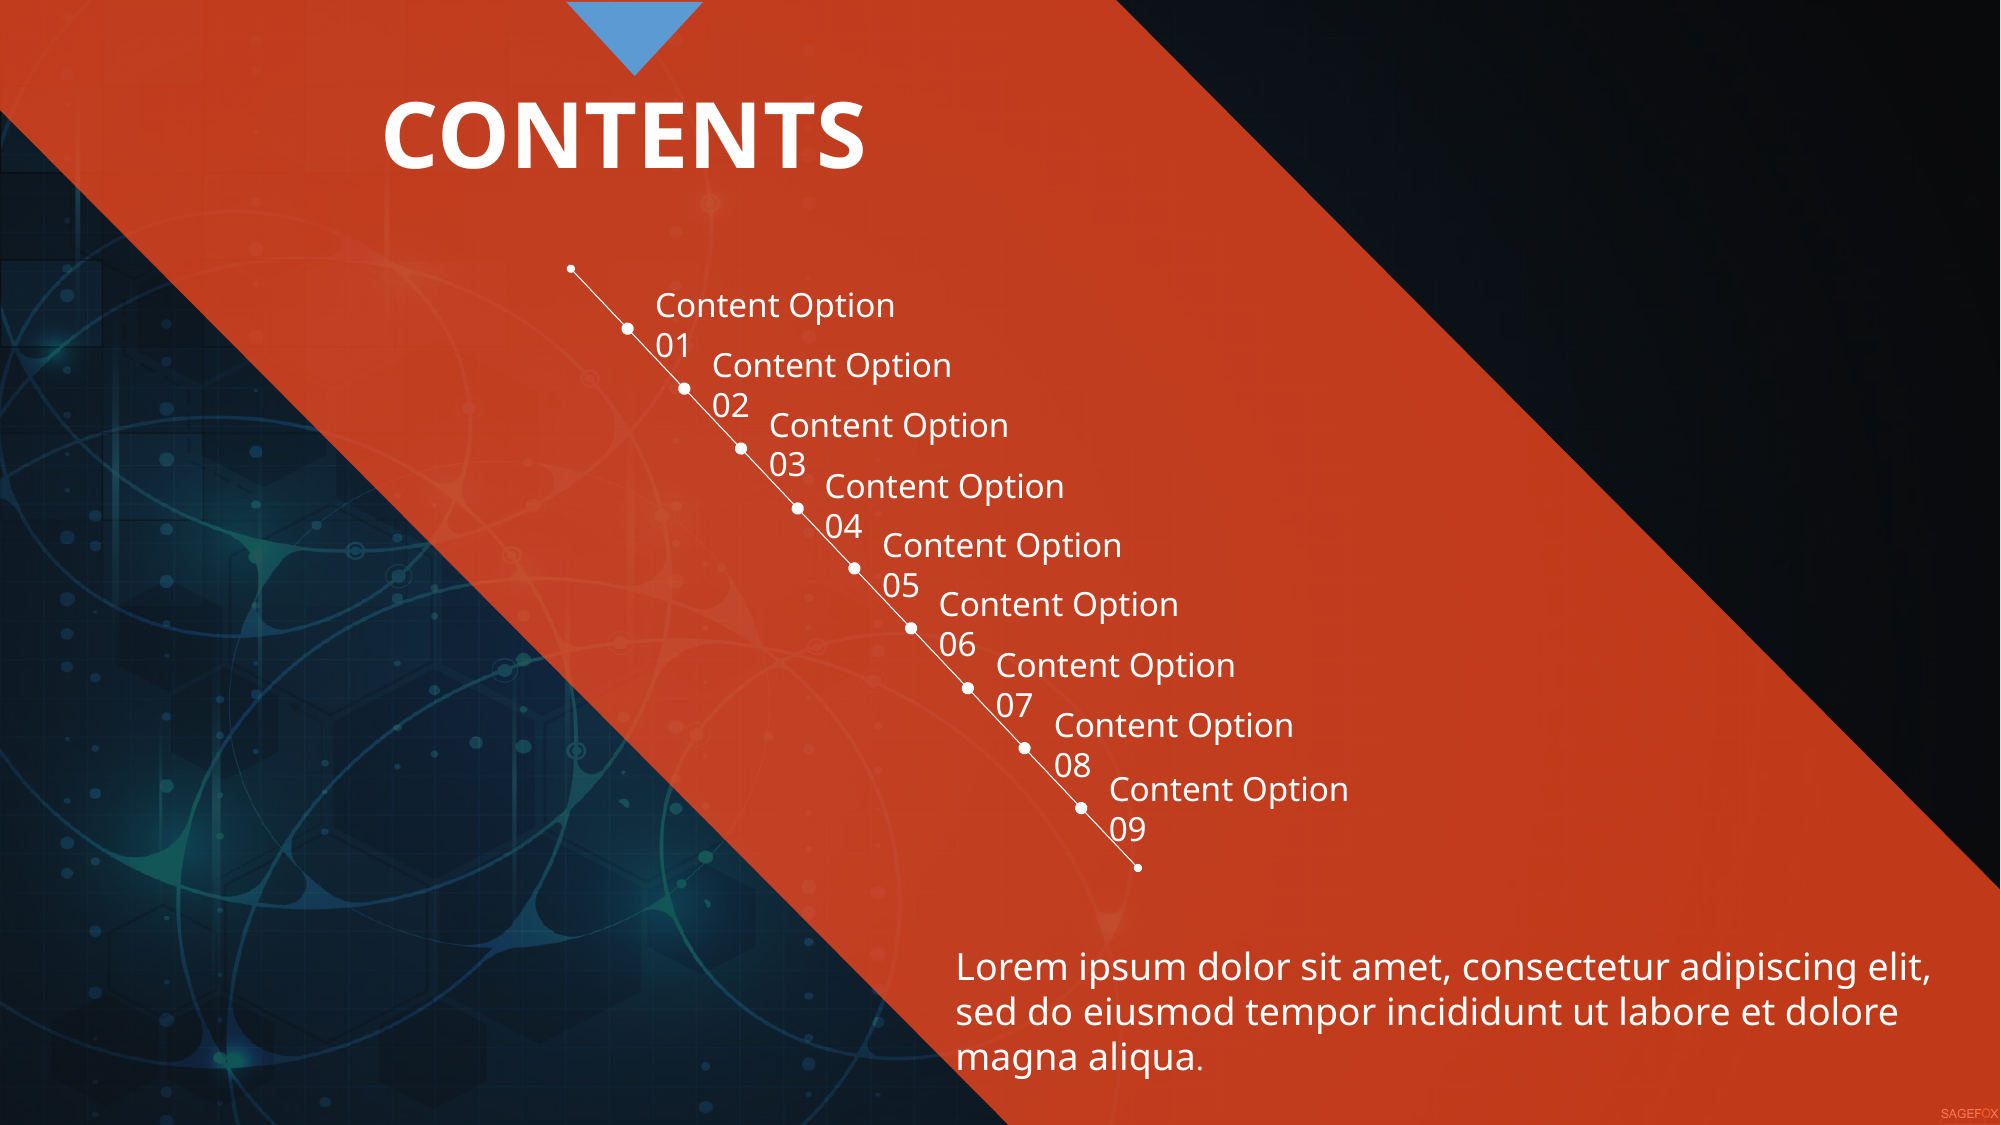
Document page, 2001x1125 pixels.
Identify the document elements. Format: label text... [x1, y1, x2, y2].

text_box Content Option 01 [640, 277, 941, 372]
text_box Content Option 08 [1038, 696, 1339, 792]
text_box Lorem ipsum dolor sit amet, consectetur adipiscing elit, sed do eiusmod tempor incididunt ut labore et dolore magna aliqua. [940, 935, 2000, 1085]
text_box [563, 0, 706, 78]
text_box Content Option 03 [753, 396, 1054, 491]
text_box Content Option 06 [924, 576, 1224, 671]
text_box [0, 0, 2000, 1058]
text_box Content Option 04 [809, 458, 1110, 553]
text_box Content Option 02 [697, 336, 998, 432]
text_box [967, 1085, 2000, 1125]
text_box Content Option 07 [980, 636, 1281, 732]
text_box CONTENTS [324, 69, 924, 194]
text_box Content Option 09 [1093, 761, 1394, 856]
text_box Content Option 05 [867, 517, 1168, 612]
